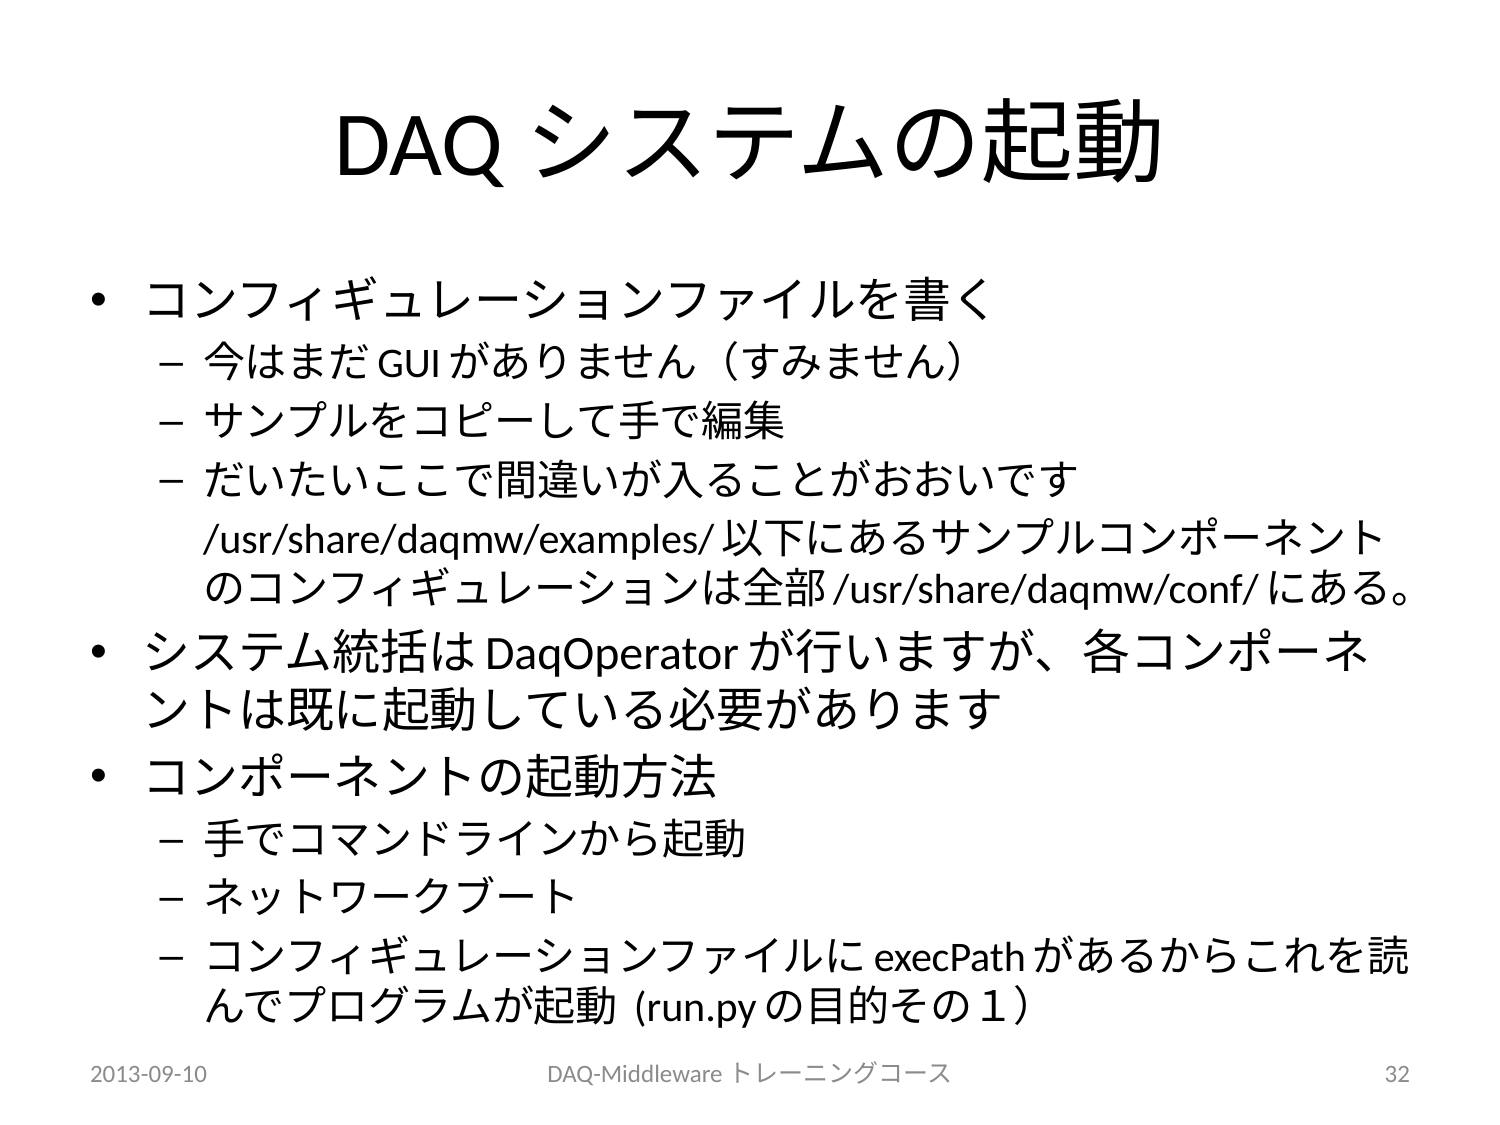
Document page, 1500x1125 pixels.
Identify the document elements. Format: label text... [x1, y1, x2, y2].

title DAQシステムの起動 [75, 45, 1425, 233]
footer DAQ-Middlewareトレーニングコース [472, 1042, 1028, 1103]
slide_number 32 [1074, 1042, 1425, 1103]
list コンフィギュレーションファイルを書く 今はまだGUIがありません（すみません） サンプルをコピーして手で編集 だいたいここで間違いが入ることがおおいです /usr/share/daqmw/examples/以下にあるサンプルコンポーネントのコンフィギュレーションは全部/usr/share/daqmw/conf/にある。 システム統括はDaqOperatorが行いますが、各コンポーネントは既に起動している必要があります コンポーネントの起動方法 手でコマンドラインから起動 ネットワークブート コンフィギュレーションファイルにexecPathがあるからこれを読んでプログラムが起動 (run.pyの目的その１） [75, 262, 1425, 1071]
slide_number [75, 1042, 425, 1103]
